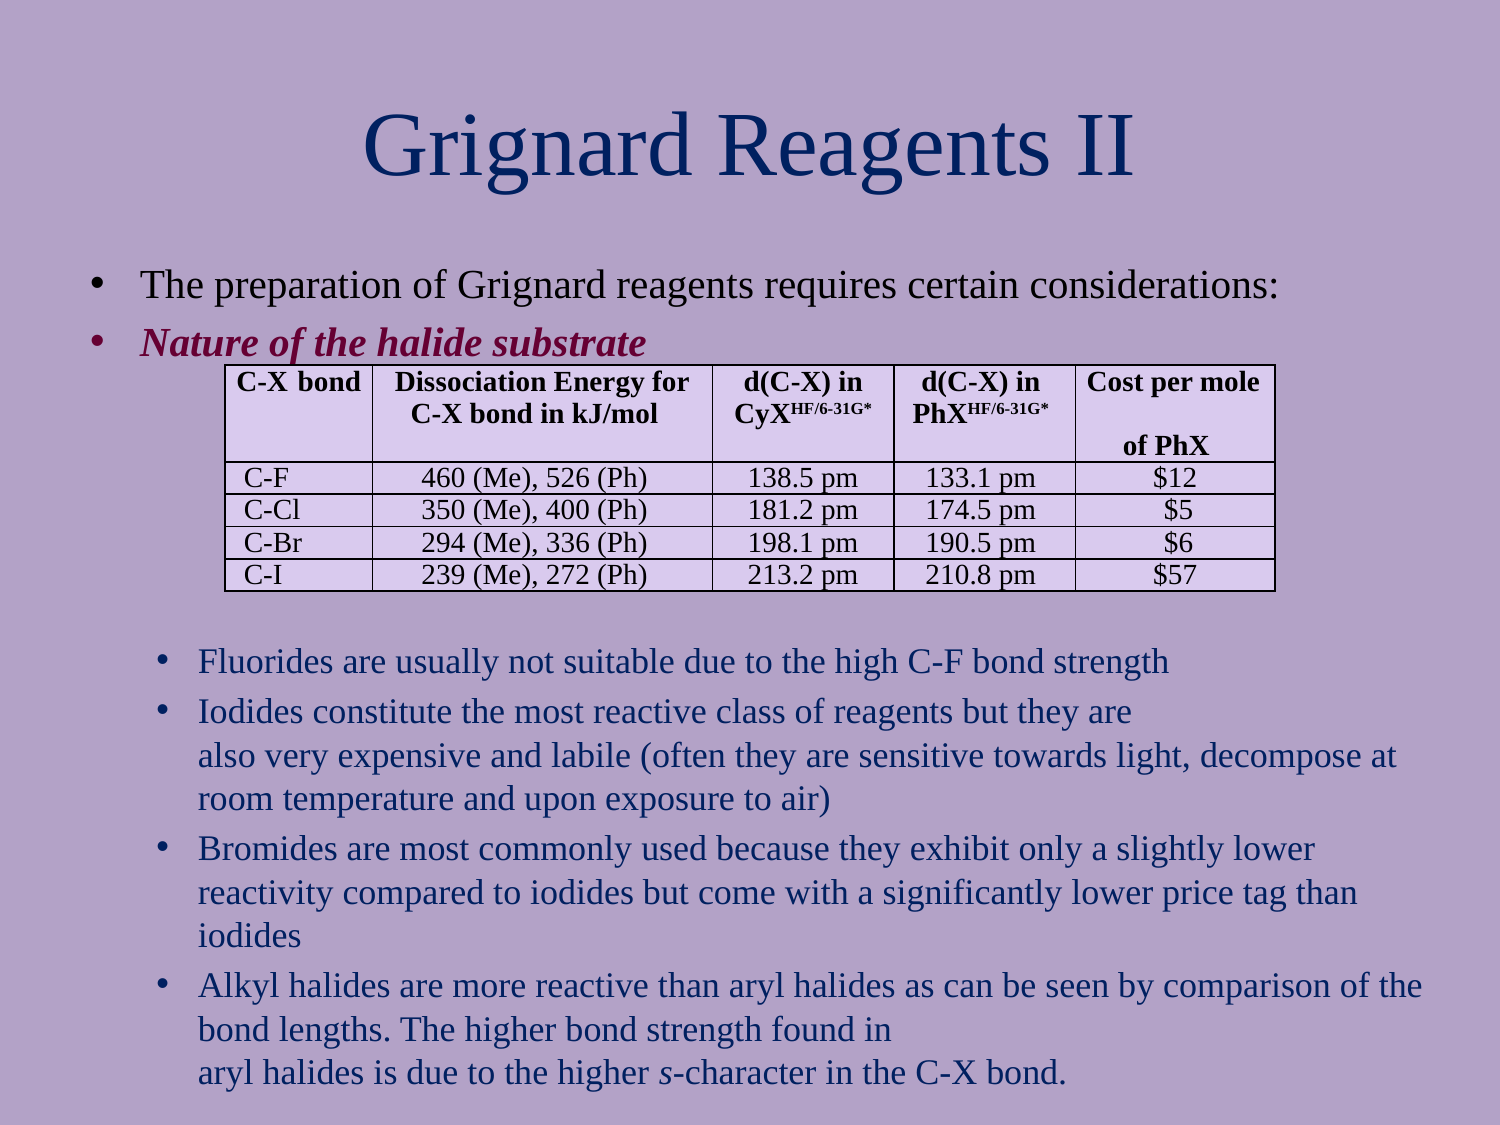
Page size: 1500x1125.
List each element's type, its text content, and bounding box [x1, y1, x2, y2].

table_cell 198.1 pm [713, 527, 893, 558]
title Grignard Reagents II [75, 45, 1425, 233]
table_cell 294 (Me), 336 (Ph) [373, 527, 712, 558]
table_cell $6 [1076, 527, 1274, 558]
table_header Cost per mole of PhX [1076, 366, 1274, 461]
table_cell 213.2 pm [713, 560, 893, 590]
table_header d(C-X) in CyXHF/6-31G* [713, 366, 893, 461]
table_cell 210.8 pm [895, 560, 1075, 590]
table_cell 460 (Me), 526 (Ph) [373, 463, 712, 493]
table_cell 181.2 pm [713, 495, 893, 526]
list The preparation of Grignard reagents requires certain considerations: Nature of the halide substrate Fluorides are usually not suitable due to the high C-F bond strength Iodides constitute the most reactive class of reagents but they are also very expensive and labile (often they are sensitive towards light, decompose at room temperature and upon exposure to air) Bromides are most commonly used because they exhibit only a slightly lower reactivity compared to iodides but come with a significantly lower price tag than iodides Alkyl halides are more reactive than aryl halides as can be seen by comparison of the bond lengths. The higher bond strength found in aryl halides is due to the higher s-character in the C-X bond. [75, 249, 1463, 1100]
table_cell 138.5 pm [713, 463, 893, 493]
table_cell 239 (Me), 272 (Ph) [373, 560, 712, 590]
table_cell 133.1 pm [895, 463, 1075, 493]
table_header C-X bond [226, 366, 372, 461]
table_header d(C-X) in PhXHF/6-31G* [895, 366, 1075, 461]
table_cell C-F [226, 463, 372, 493]
table_cell C-I [226, 560, 372, 590]
table_cell 174.5 pm [895, 495, 1075, 526]
table_header Dissociation Energy for C-X bond in kJ/mol [373, 366, 712, 461]
table_cell 190.5 pm [895, 527, 1075, 558]
table_cell $12 [1076, 463, 1274, 493]
table_cell $57 [1076, 560, 1274, 590]
table_cell C-Br [226, 527, 372, 558]
table_cell 350 (Me), 400 (Ph) [373, 495, 712, 526]
table_cell C-Cl [226, 495, 372, 526]
table_cell $5 [1076, 495, 1274, 526]
